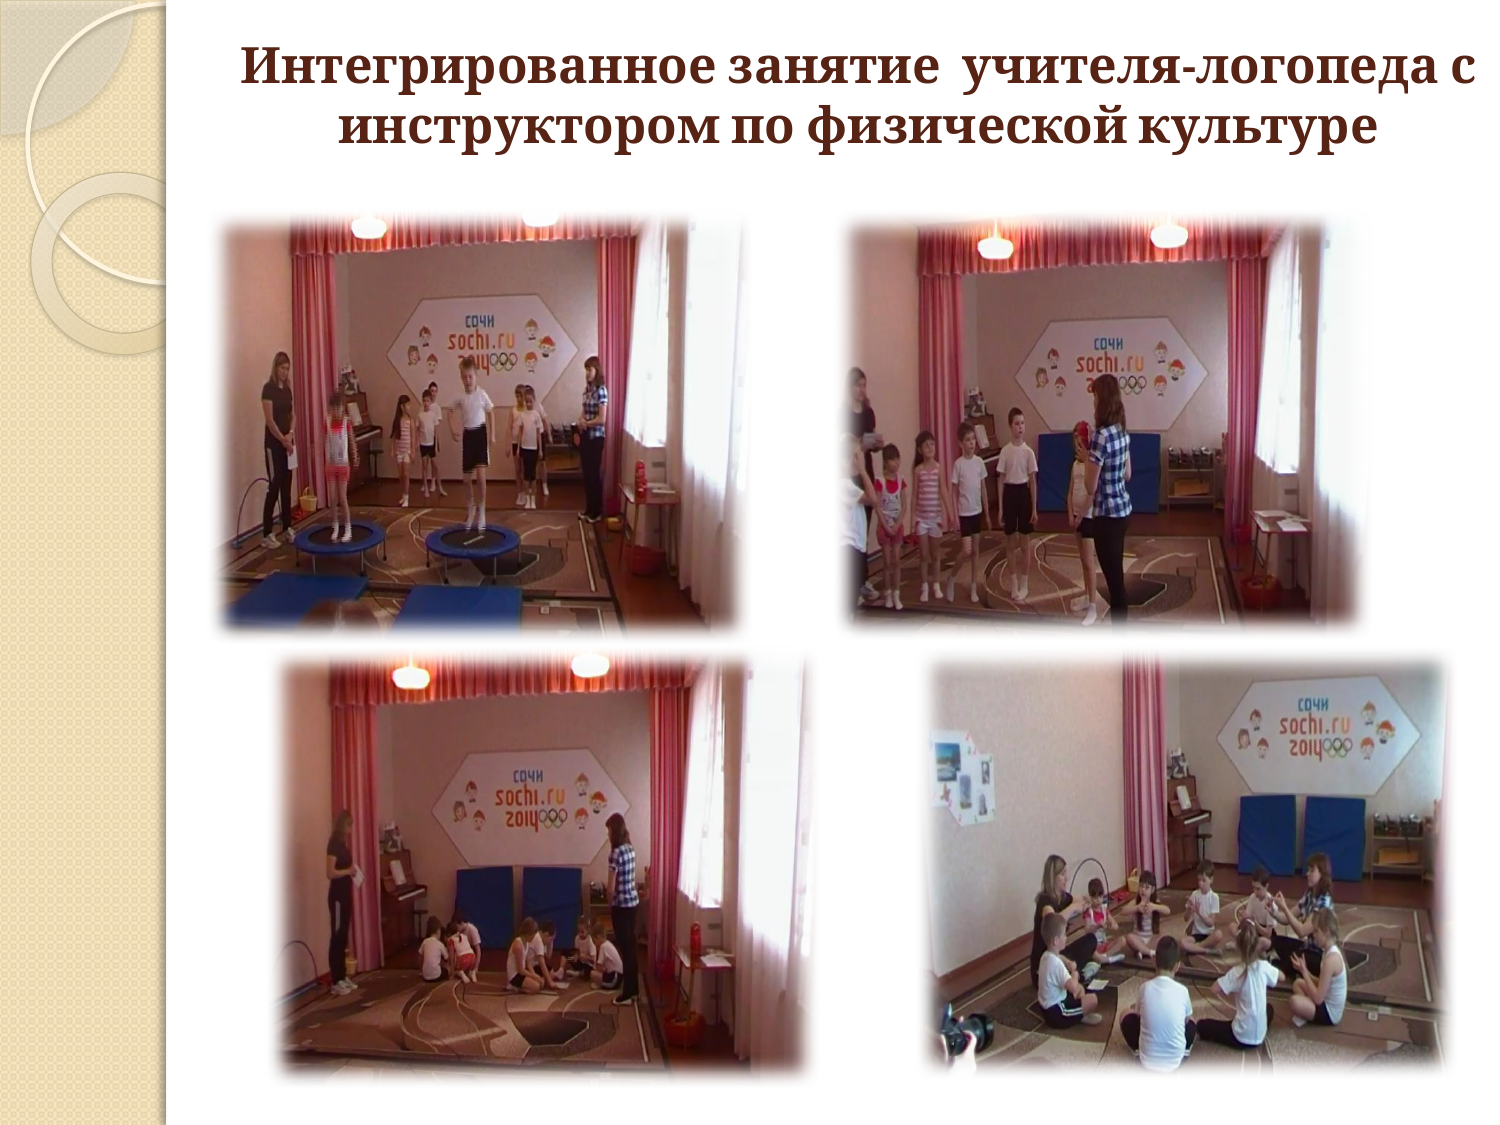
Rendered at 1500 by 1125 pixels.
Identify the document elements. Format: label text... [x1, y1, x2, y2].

picture [915, 644, 1459, 1081]
picture [206, 207, 821, 1090]
title Интегрированное занятие учителя-логопеда с инструктором по физической культуре [217, 0, 1500, 188]
picture [832, 207, 1374, 641]
